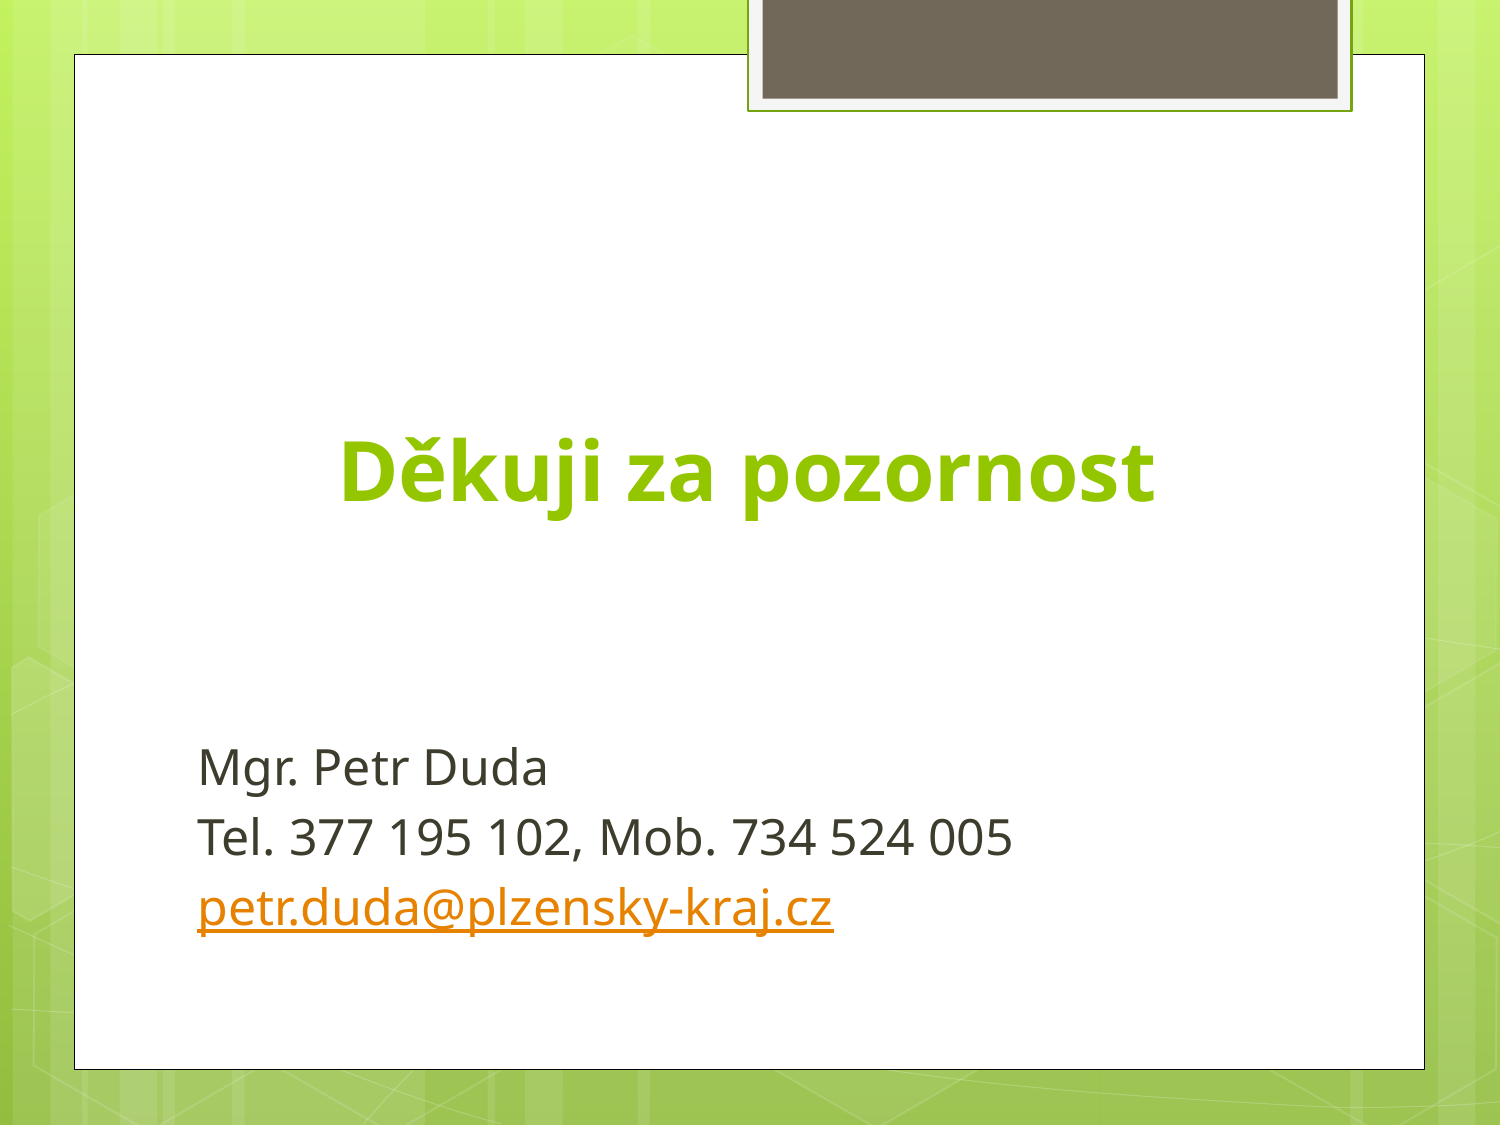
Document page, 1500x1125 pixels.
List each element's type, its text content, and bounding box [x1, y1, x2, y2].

list Mgr. Petr Duda Tel. 377 195 102, Mob. 734 524 005 petr.duda@plzensky-kraj.cz [171, 727, 1283, 957]
title Děkuji za pozornost [171, 338, 1324, 526]
